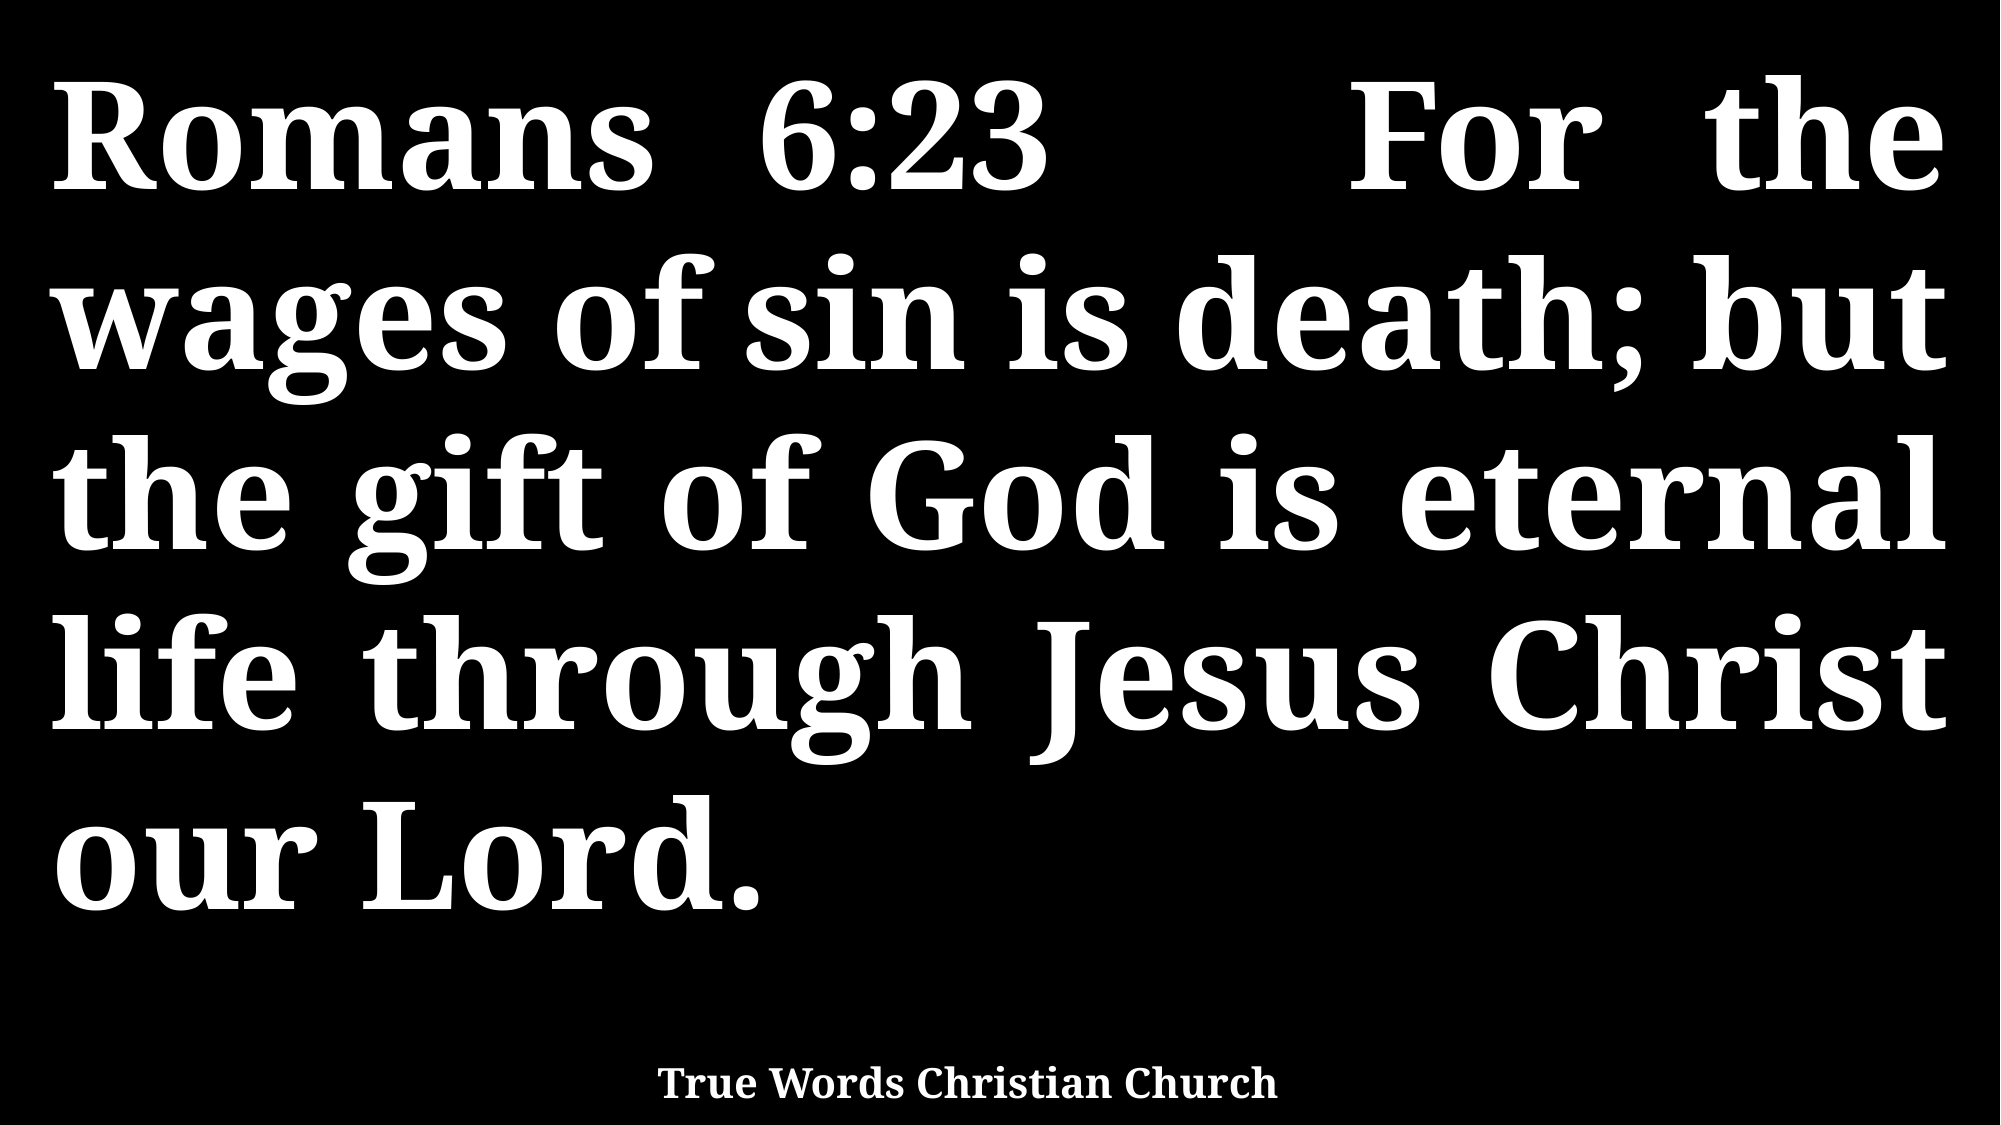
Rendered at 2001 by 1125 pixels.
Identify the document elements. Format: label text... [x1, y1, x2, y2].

text_box Romans 6:23 For the wages of sin is death; but the gift of God is eternal life through Jesus Christ our Lord. [35, 32, 1965, 947]
text_box True Words Christian Church [642, 1049, 1294, 1114]
